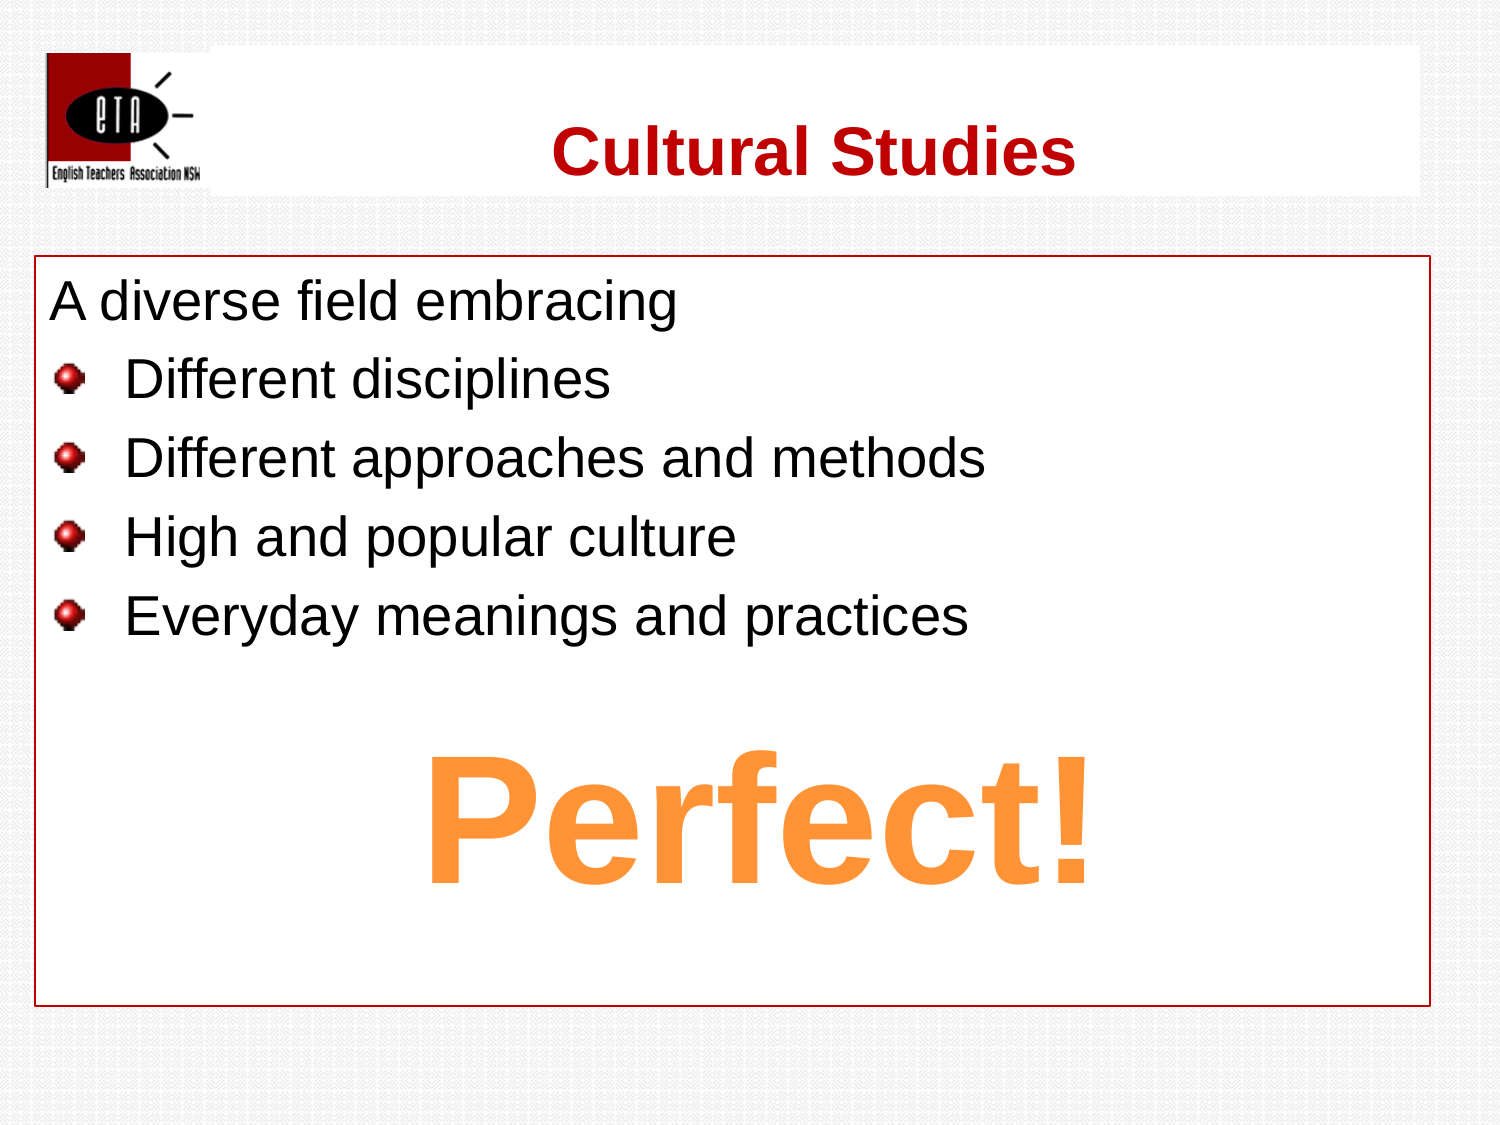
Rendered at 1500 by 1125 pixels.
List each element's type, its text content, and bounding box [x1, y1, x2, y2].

picture [45, 53, 209, 188]
picture [49, 594, 85, 631]
title Cultural Studies [209, 44, 1421, 198]
picture [49, 358, 85, 394]
list A diverse field embracing Different disciplines Different approaches and methods High and popular culture Everyday meanings and practices [34, 255, 1431, 1007]
picture [49, 515, 85, 552]
picture [49, 437, 85, 473]
text_box Perfect! [348, 692, 1176, 928]
